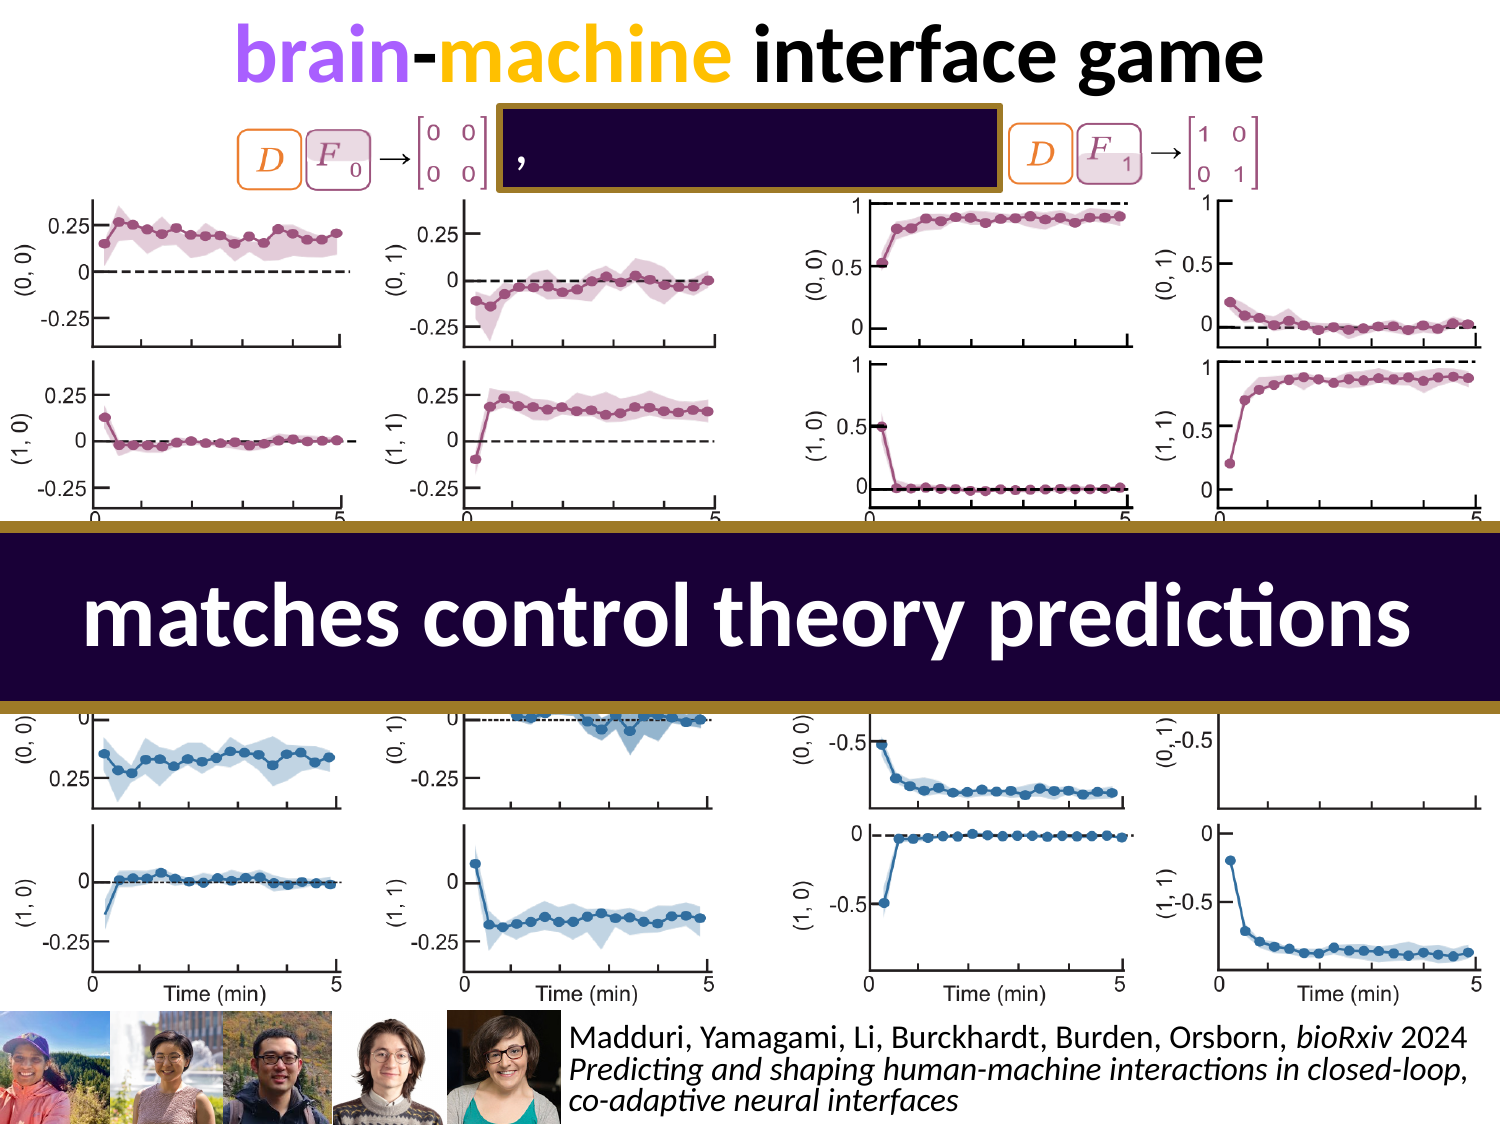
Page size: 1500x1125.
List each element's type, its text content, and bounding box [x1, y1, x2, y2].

text_box brain-machine interface game [0, 2, 1500, 104]
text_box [0, 1010, 1500, 1125]
picture [0, 104, 1500, 1010]
